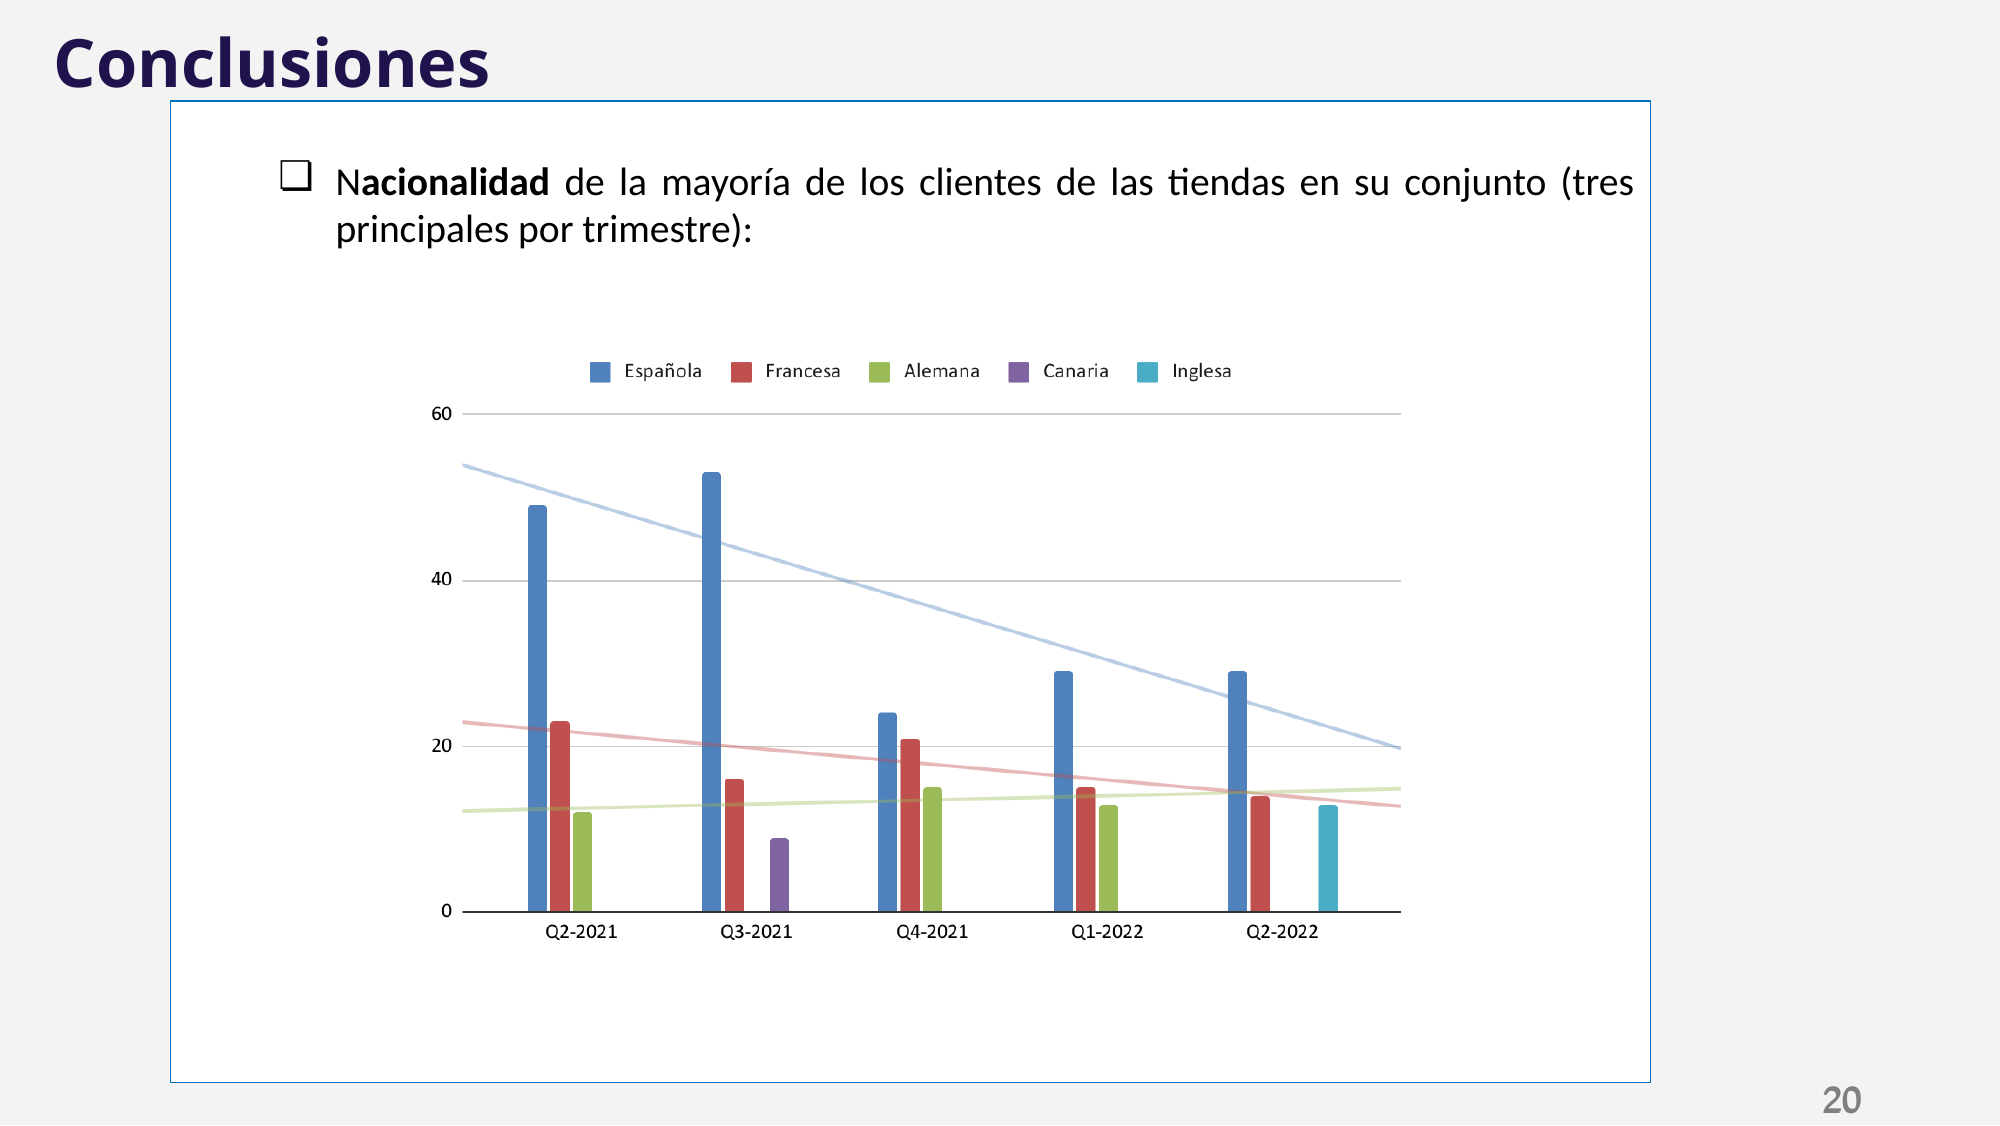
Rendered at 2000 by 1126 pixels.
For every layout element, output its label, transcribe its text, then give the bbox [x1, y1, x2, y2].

text_box Nacionalidad de la mayoría de los clientes de las tiendas en su conjunto (tres principales por trimestre): [170, 100, 1651, 1083]
text_box ‹#› [1413, 1067, 1881, 1126]
picture [388, 329, 1434, 976]
text_box Conclusiones [53, 0, 1946, 124]
